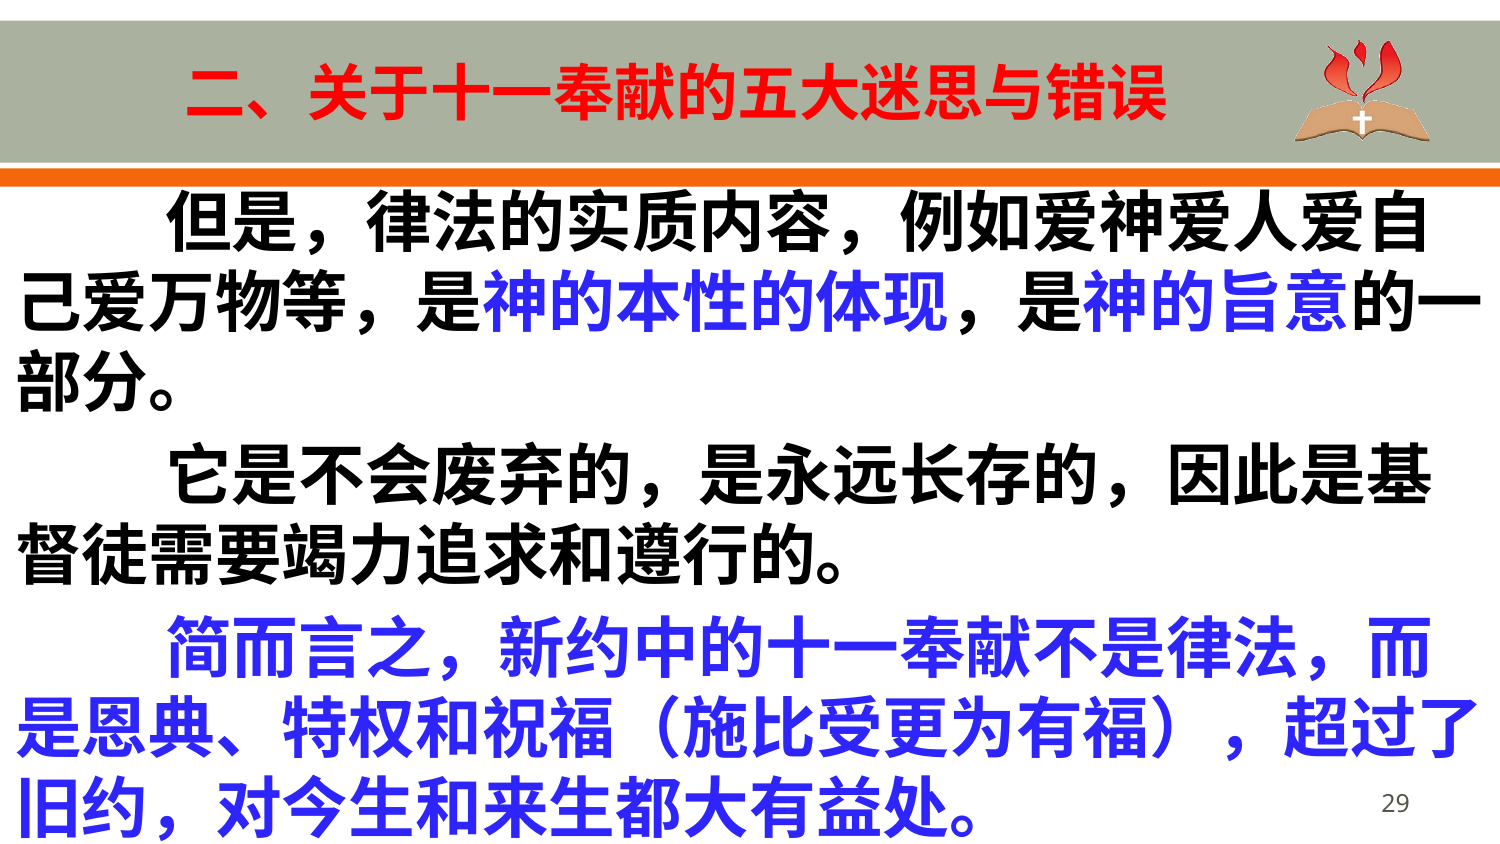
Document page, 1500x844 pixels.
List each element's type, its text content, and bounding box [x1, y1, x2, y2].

list 但是，律法的实质内容，例如爱神爱人爱自己爱万物等，是神的本性的体现，是神的旨意的一部分。 它是不会废弃的，是永远长存的，因此是基督徒需要竭力追求和遵行的。 简而言之，新约中的十一奉献不是律法，而是恩典、特权和祝福（施比受更为有福），超过了旧约，对今生和来生都大有益处。 [0, 171, 1500, 844]
title 二、关于十一奉献的五大迷思与错误 [75, 22, 1278, 160]
slide_number 29 [1074, 782, 1425, 827]
picture [1289, 35, 1434, 144]
